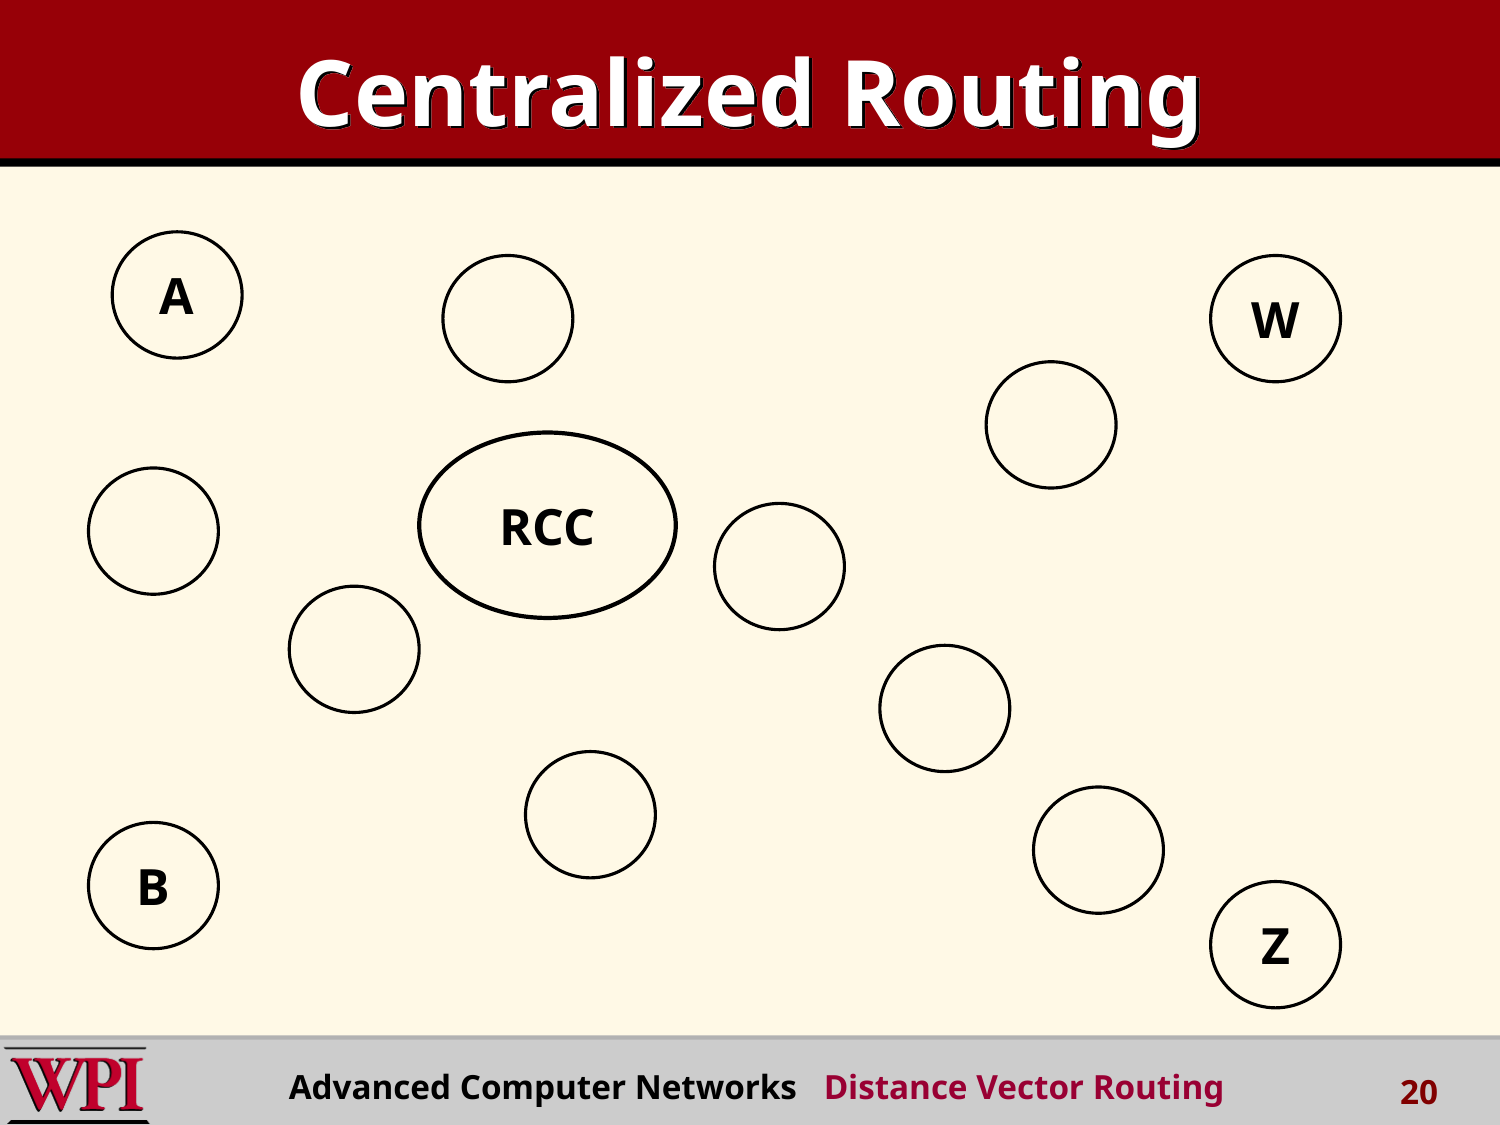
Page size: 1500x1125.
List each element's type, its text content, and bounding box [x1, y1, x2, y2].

picture [0, 1040, 1500, 1125]
title Centralized Routing [29, 18, 1471, 150]
text_box [525, 751, 656, 878]
text_box A [112, 231, 243, 359]
text_box [88, 467, 219, 595]
text_box Z [1210, 881, 1341, 1008]
slide_number 20 [1344, 1063, 1495, 1102]
picture [0, 167, 1500, 1035]
text_box W [1210, 255, 1341, 382]
text_box RCC [419, 432, 676, 618]
text_box [442, 255, 573, 382]
text_box B [88, 822, 219, 949]
picture [0, 0, 1500, 158]
text_box [879, 645, 1010, 772]
footer Advanced Computer Networks Distance Vector Routing [210, 1058, 1304, 1107]
text_box [714, 503, 845, 630]
text_box [986, 361, 1117, 489]
text_box [289, 586, 420, 713]
text_box [1033, 786, 1164, 914]
